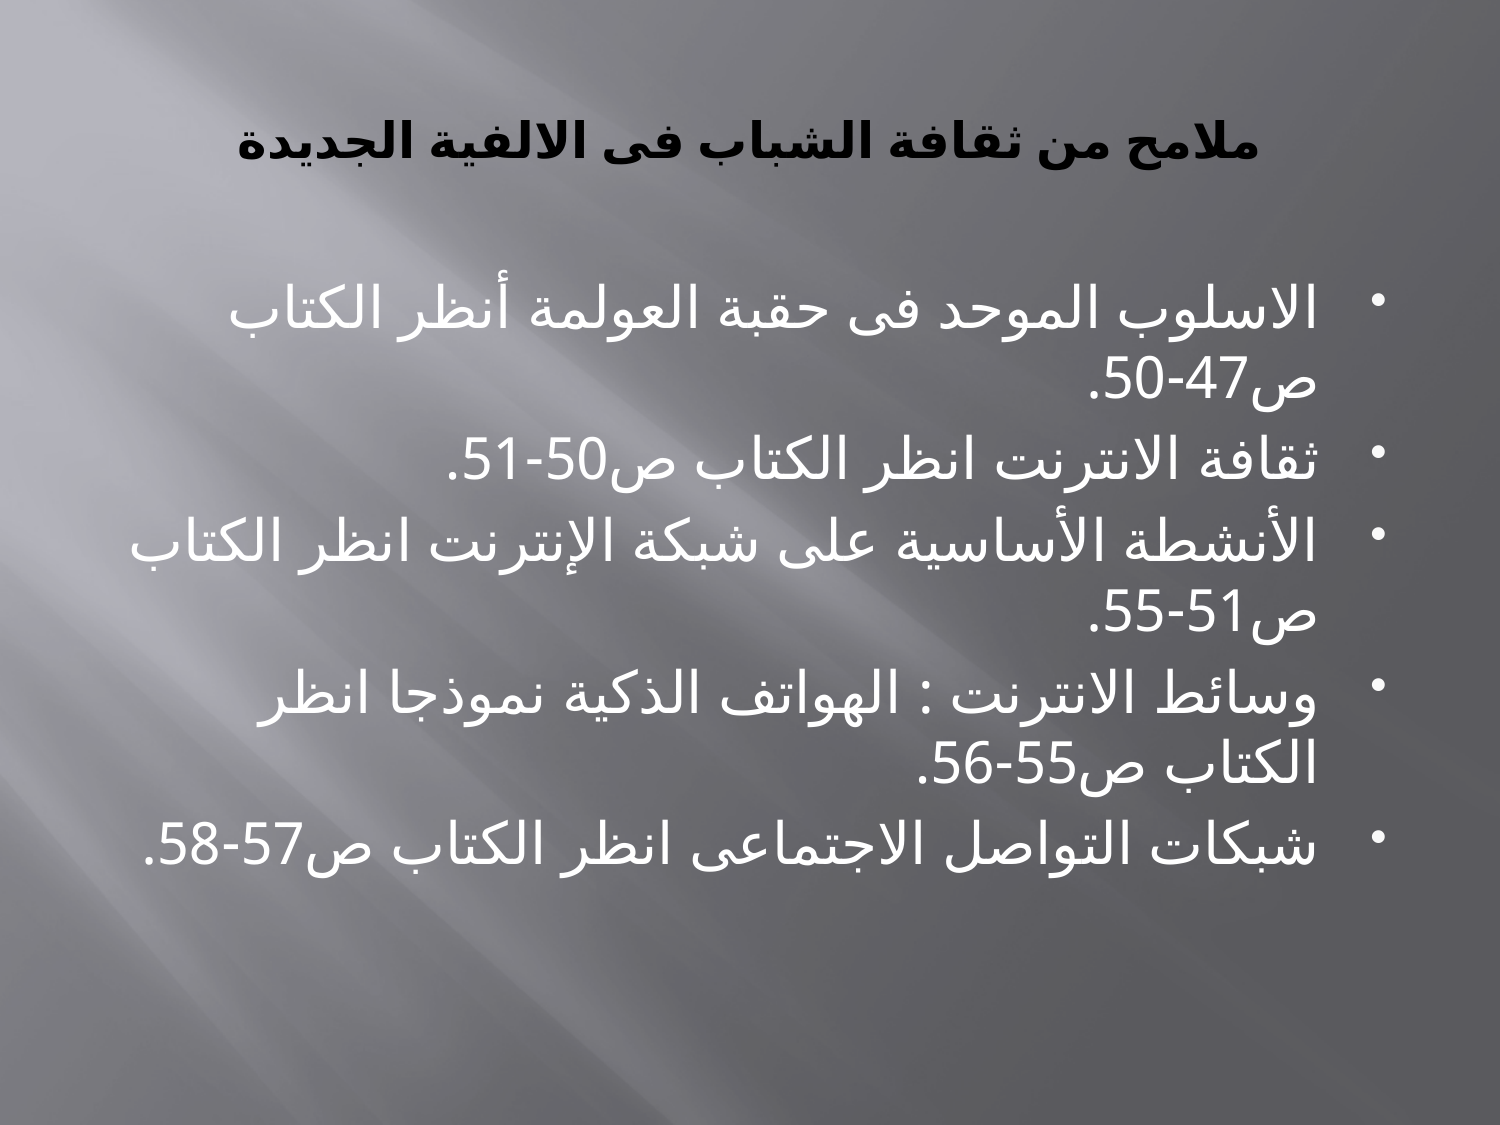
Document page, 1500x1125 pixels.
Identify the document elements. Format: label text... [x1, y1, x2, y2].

title ملامح من ثقافة الشباب فى الالفية الجديدة [75, 45, 1425, 233]
list الاسلوب الموحد فى حقبة العولمة أنظر الكتاب ص47-50. ثقافة الانترنت انظر الكتاب ص50-51. الأنشطة الأساسية على شبكة الإنترنت انظر الكتاب ص51-55. وسائط الانترنت : الهواتف الذكية نموذجا انظر الكتاب ص55-56. شبكات التواصل الاجتماعى انظر الكتاب ص57-58. [75, 262, 1425, 1035]
